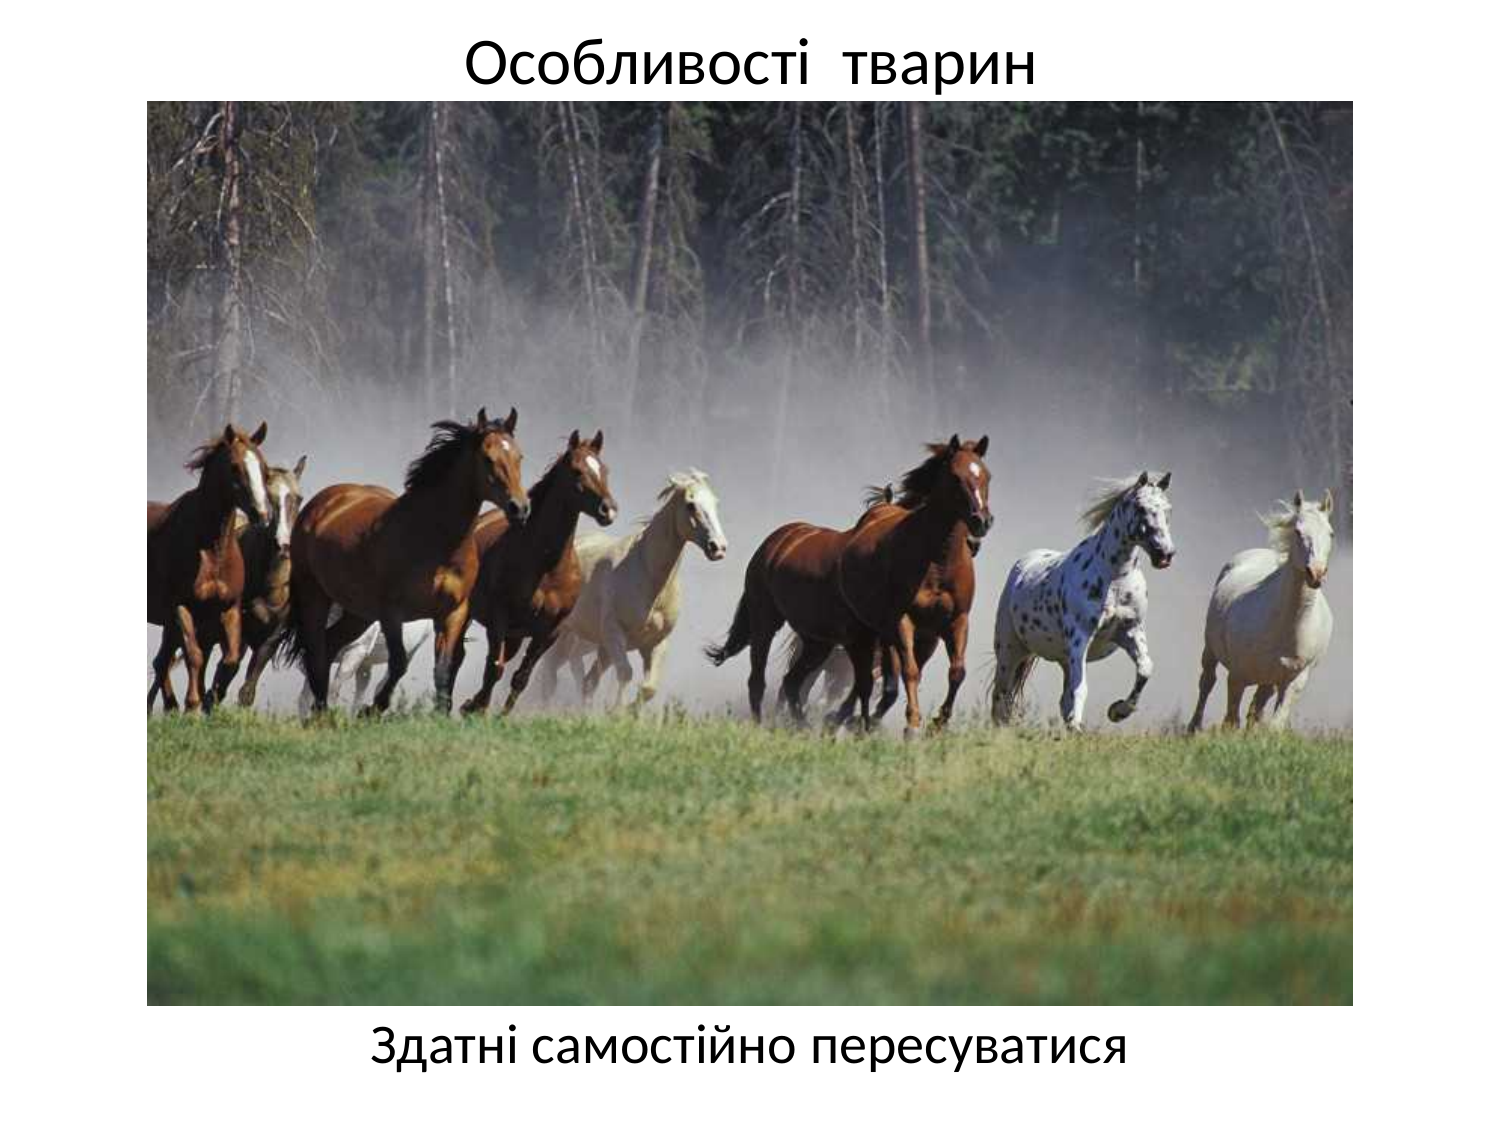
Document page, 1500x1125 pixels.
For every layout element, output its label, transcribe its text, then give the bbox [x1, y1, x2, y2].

list Здатні самостійно пересуватися [75, 999, 1425, 1083]
picture [147, 101, 1353, 1006]
title Особливості тварин [76, 0, 1427, 116]
